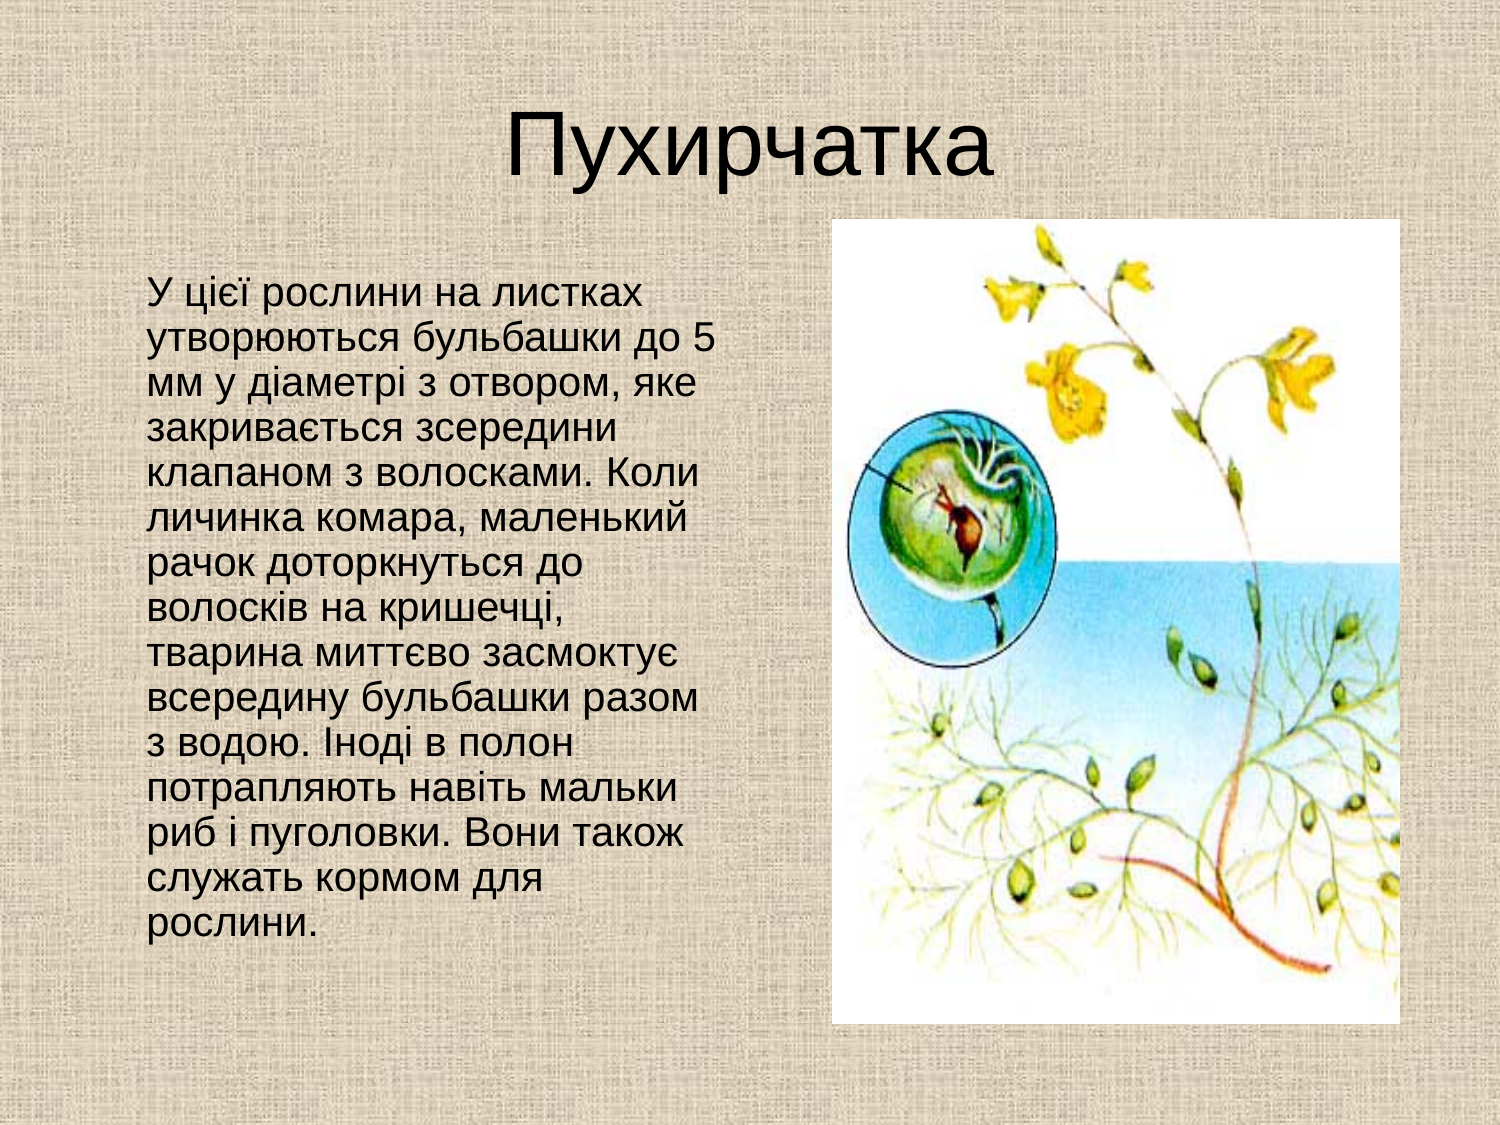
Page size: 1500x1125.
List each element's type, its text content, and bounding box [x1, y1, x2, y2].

picture [0, 0, 1500, 1125]
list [832, 219, 1400, 1024]
title Пухирчатка [74, 44, 1426, 233]
list У цієї рослини на листках утворюються бульбашки до 5 мм у діаметрі з отвором, яке закривається зсередини клапаном з волосками. Коли личинка комара, маленький рачок доторкнуться до волосків на кришечці, тварина миттєво засмоктує всередину бульбашки разом з водою. Іноді в полон потрапляють навіть мальки риб і пуголовки. Вони також служать кормом для рослини. [74, 262, 738, 1006]
